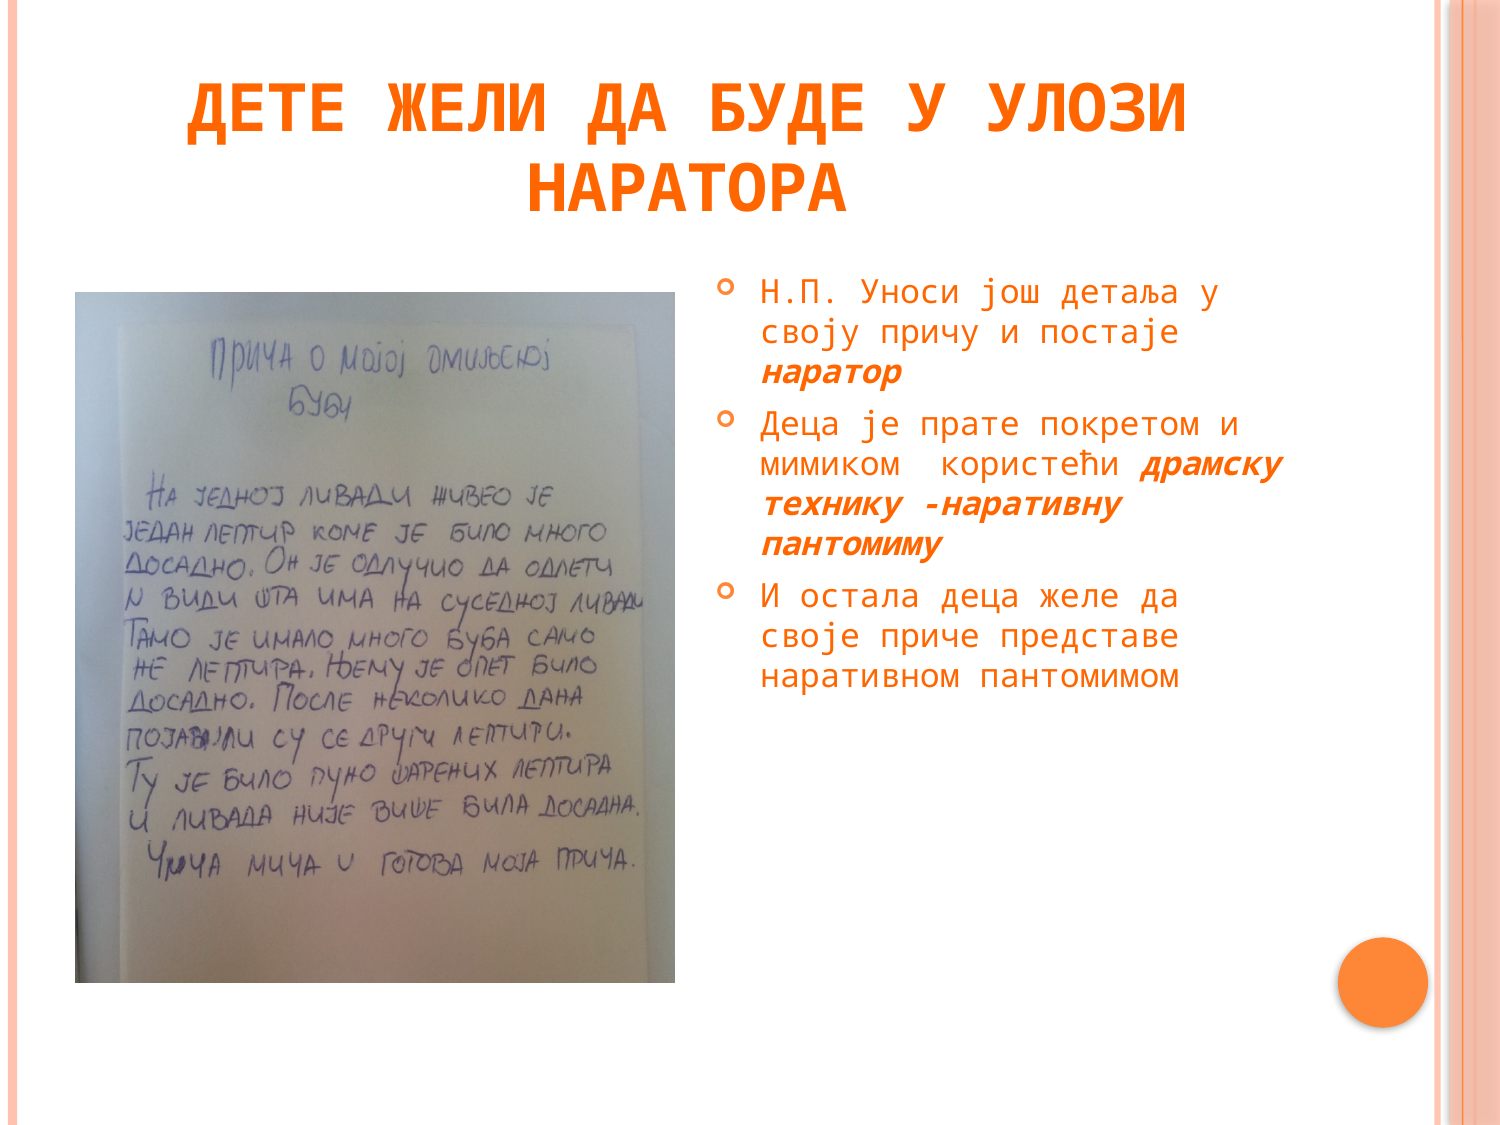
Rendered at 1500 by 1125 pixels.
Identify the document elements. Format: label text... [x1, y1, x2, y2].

title Дете жели да буде у улози наратора [75, 45, 1300, 233]
list Н.П. Уноси још детаља у своју причу и постаје наратор Деца је прате покретом и мимиком користећи драмску технику -наративну пантомиму И остала деца желе да своје приче представе наративном пантомимом [700, 262, 1301, 1013]
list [74, 291, 676, 983]
